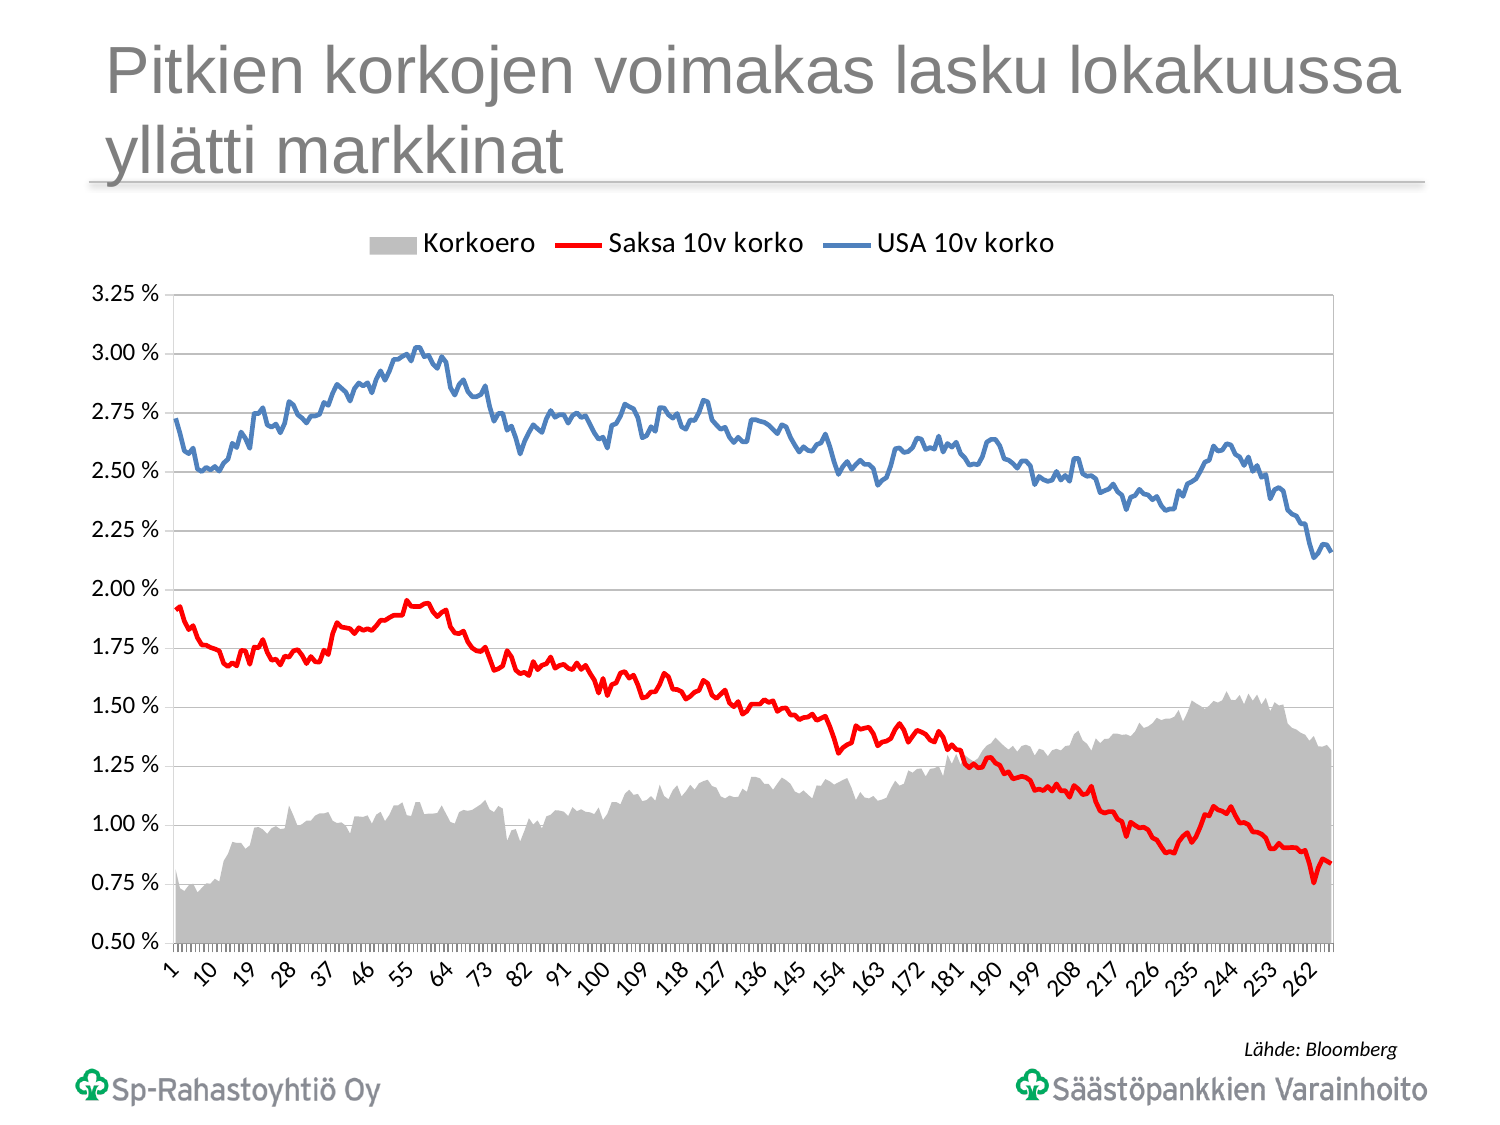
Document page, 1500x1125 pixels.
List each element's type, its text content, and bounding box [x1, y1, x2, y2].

chart [65, 213, 1360, 1019]
text_box Lähde: Bloomberg [1229, 1028, 1436, 1068]
title Pitkien korkojen voimakas lasku lokakuussa yllätti markkinat [90, 12, 1441, 201]
